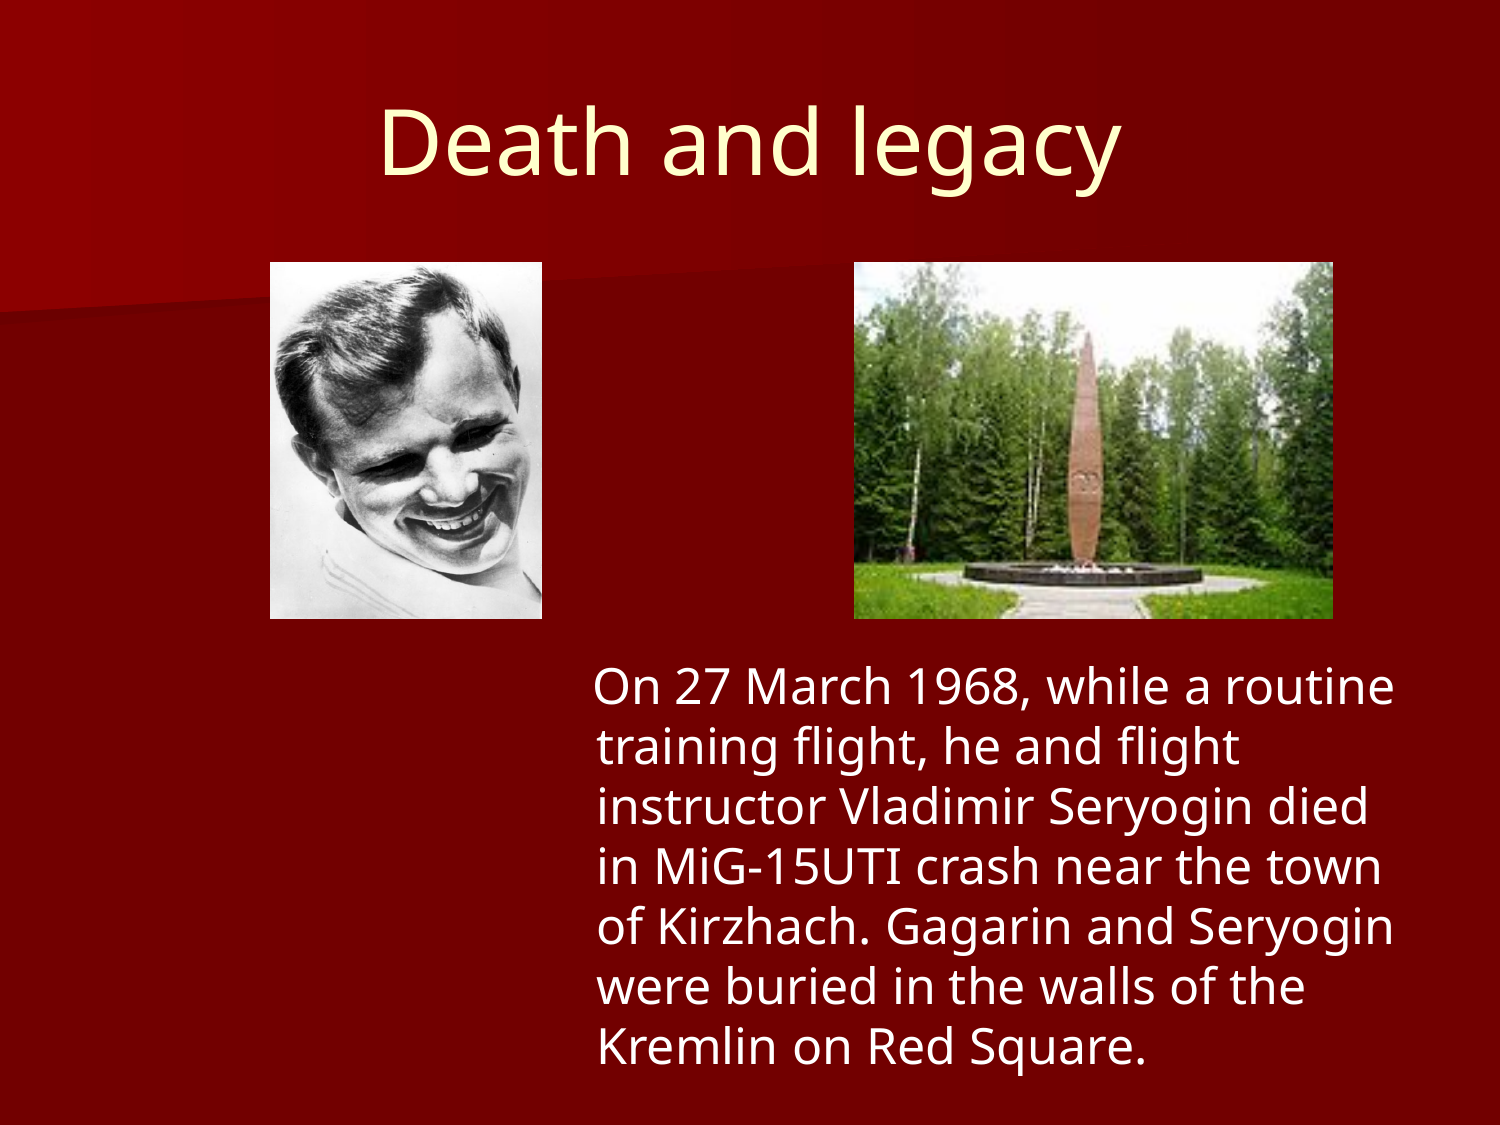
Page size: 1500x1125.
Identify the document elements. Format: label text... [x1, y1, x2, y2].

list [270, 262, 542, 619]
list On 27 March 1968, while a routine training flight, he and flight instructor Vladimir Seryogin died in MiG-15UTI crash near the town of Kirzhach. Gagarin and Seryogin were buried in the walls of the Kremlin on Red Square. [524, 646, 1426, 1088]
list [854, 262, 1334, 619]
title Death and legacy [74, 44, 1426, 233]
